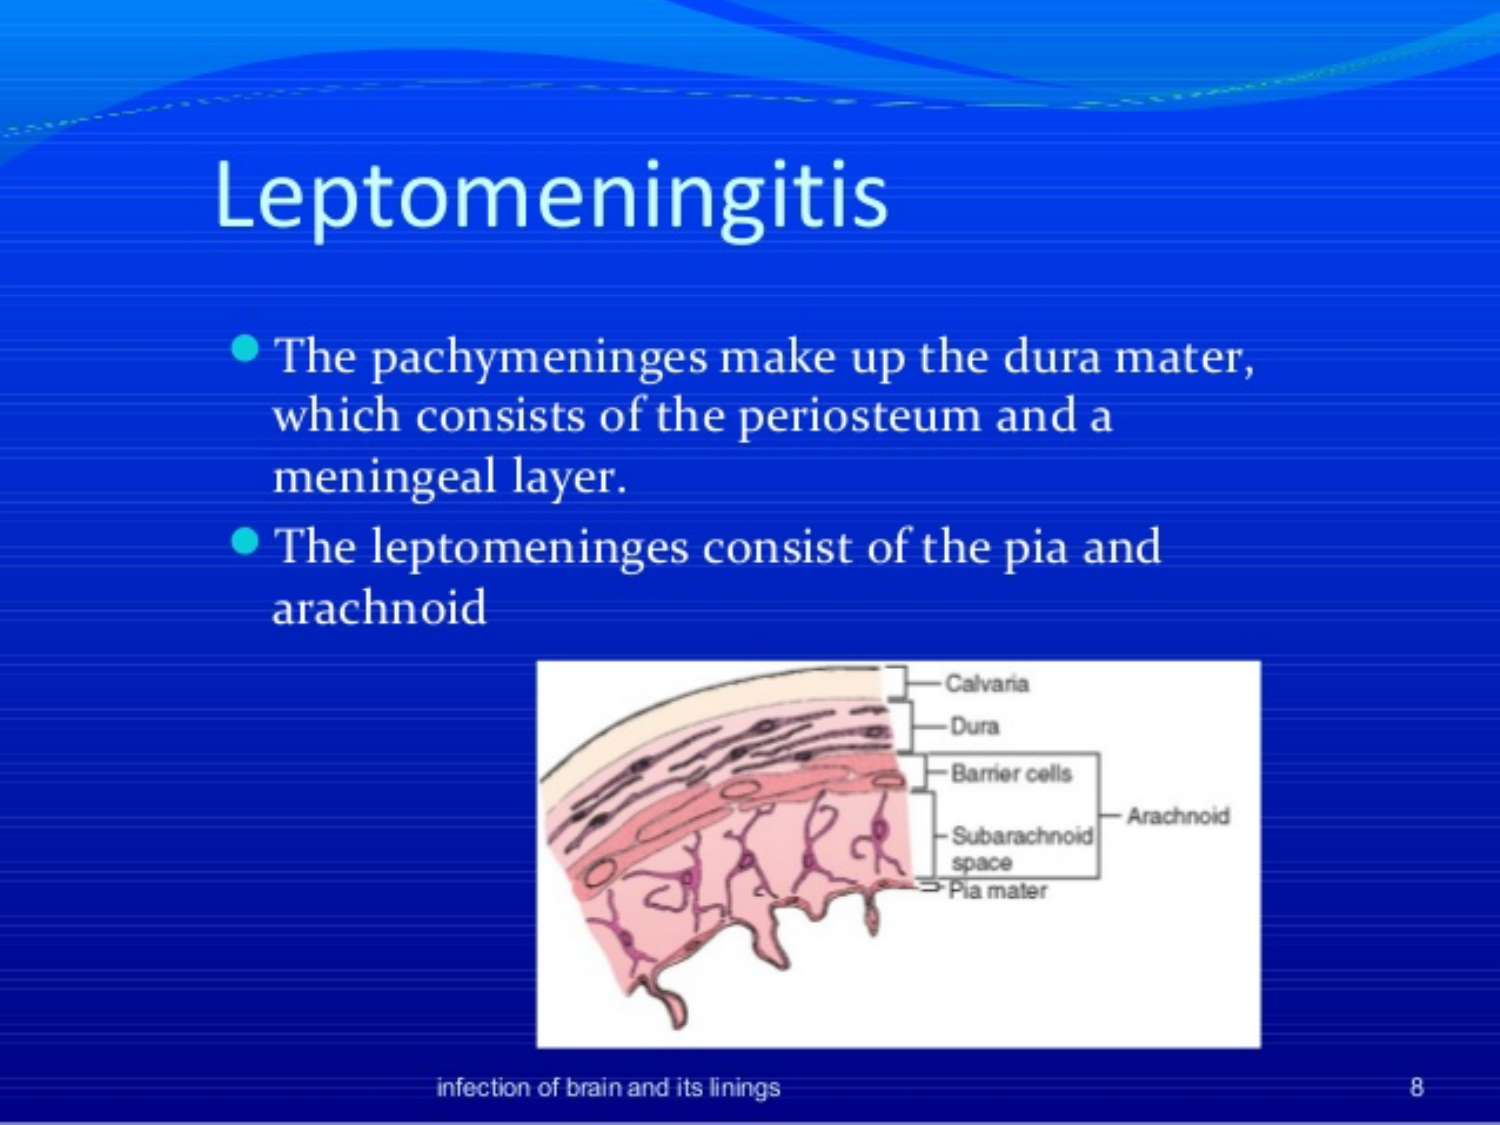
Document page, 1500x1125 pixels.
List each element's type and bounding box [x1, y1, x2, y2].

list [0, 0, 1500, 1125]
